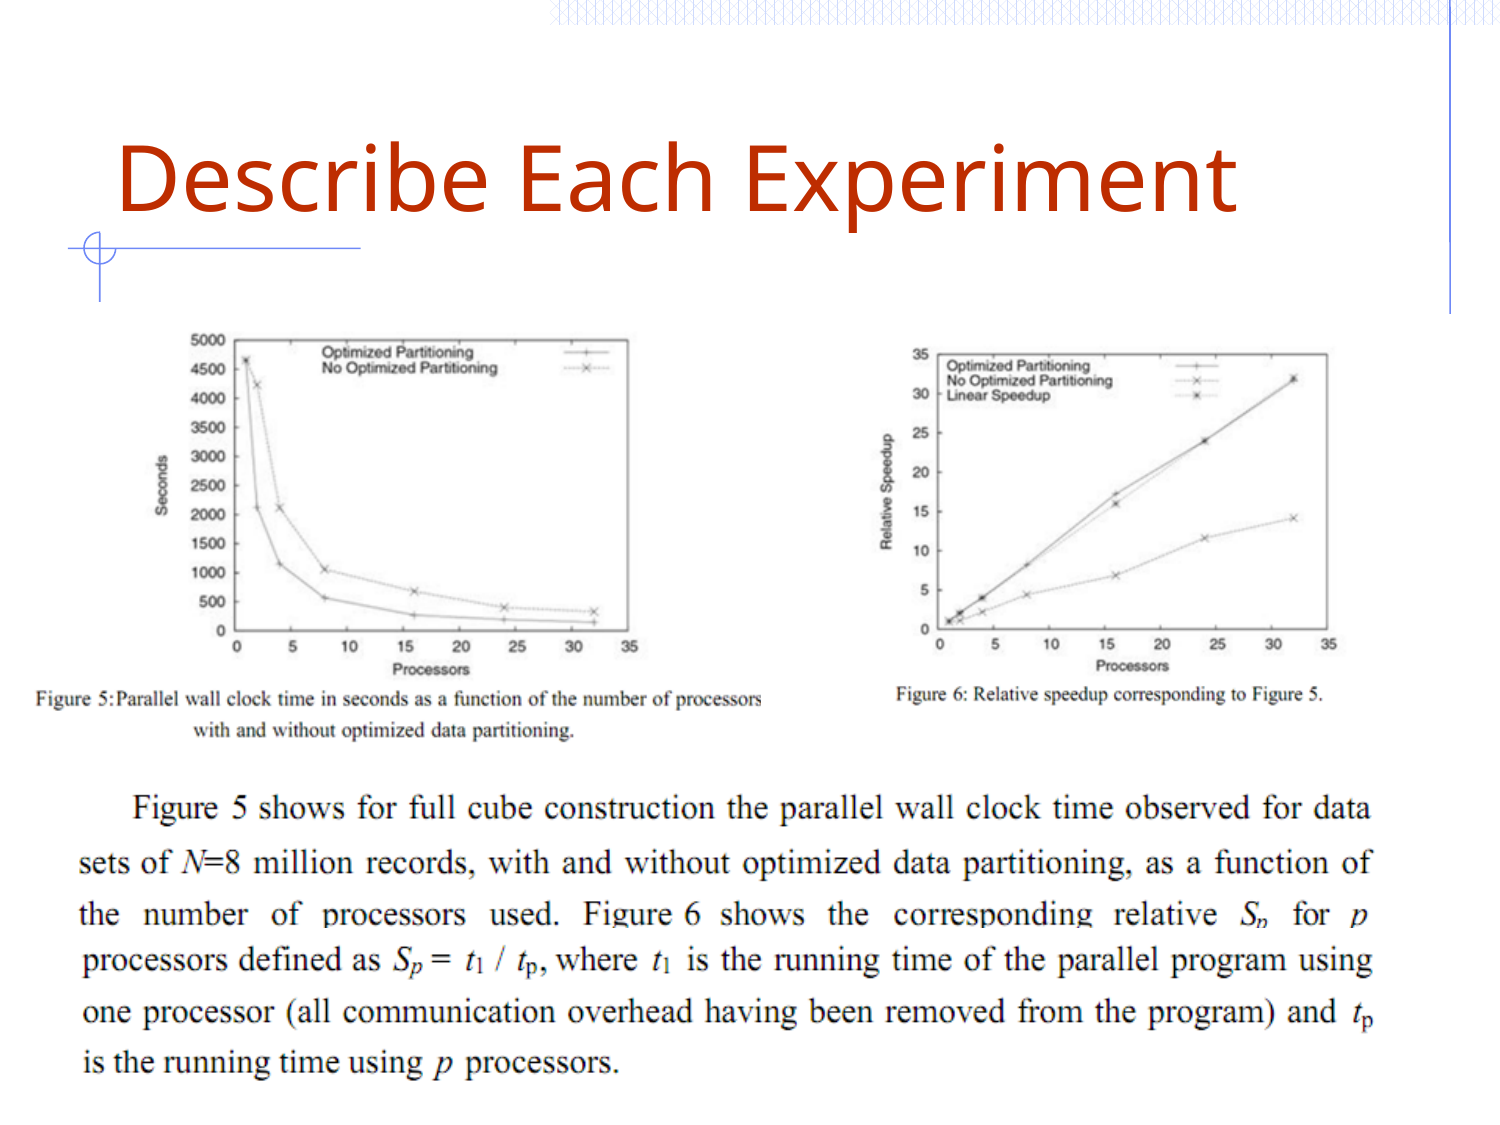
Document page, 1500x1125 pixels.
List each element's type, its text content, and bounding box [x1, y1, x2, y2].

picture [29, 302, 1468, 772]
title Describe Each Experiment [99, 49, 1376, 238]
picture [64, 774, 1425, 1095]
